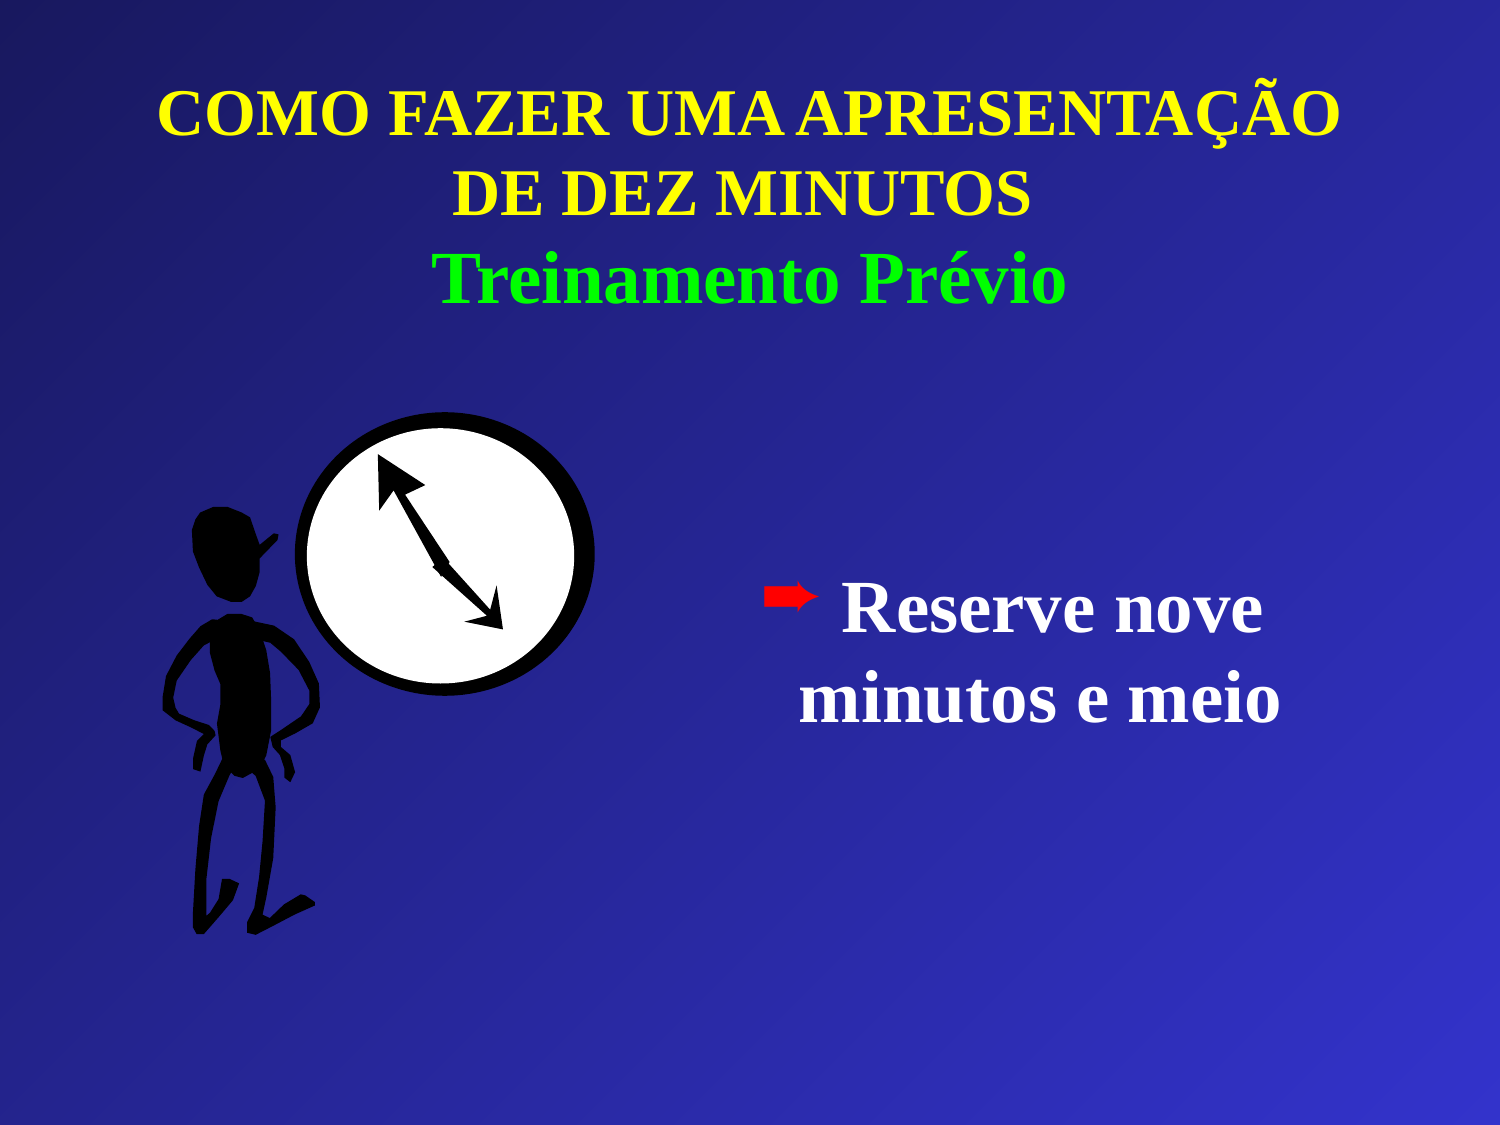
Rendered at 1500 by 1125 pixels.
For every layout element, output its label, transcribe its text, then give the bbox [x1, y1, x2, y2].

list Reserve nove minutos e meio [624, 549, 1401, 1125]
title COMO FAZER UMA APRESENTAÇÃO DE DEZ MINUTOS Treinamento Prévio [112, 99, 1388, 288]
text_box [162, 412, 595, 935]
